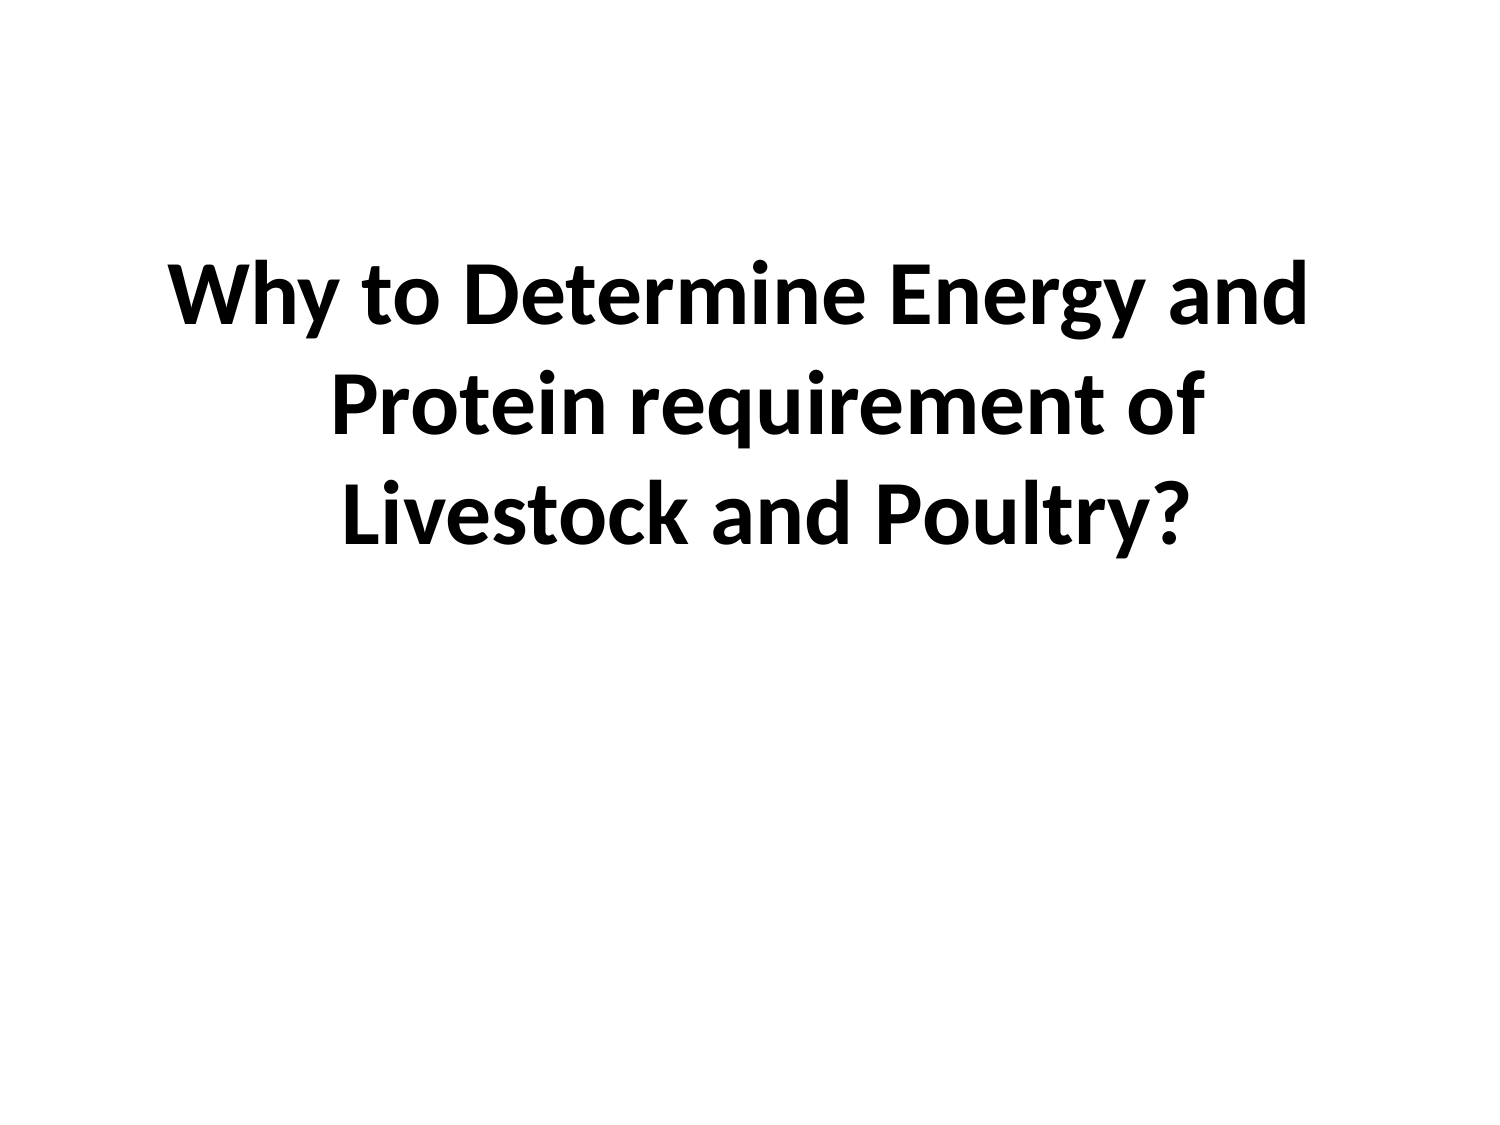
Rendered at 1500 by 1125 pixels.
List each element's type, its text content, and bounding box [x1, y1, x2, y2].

list Why to Determine Energy and Protein requirement of Livestock and Poultry? [121, 224, 1359, 825]
